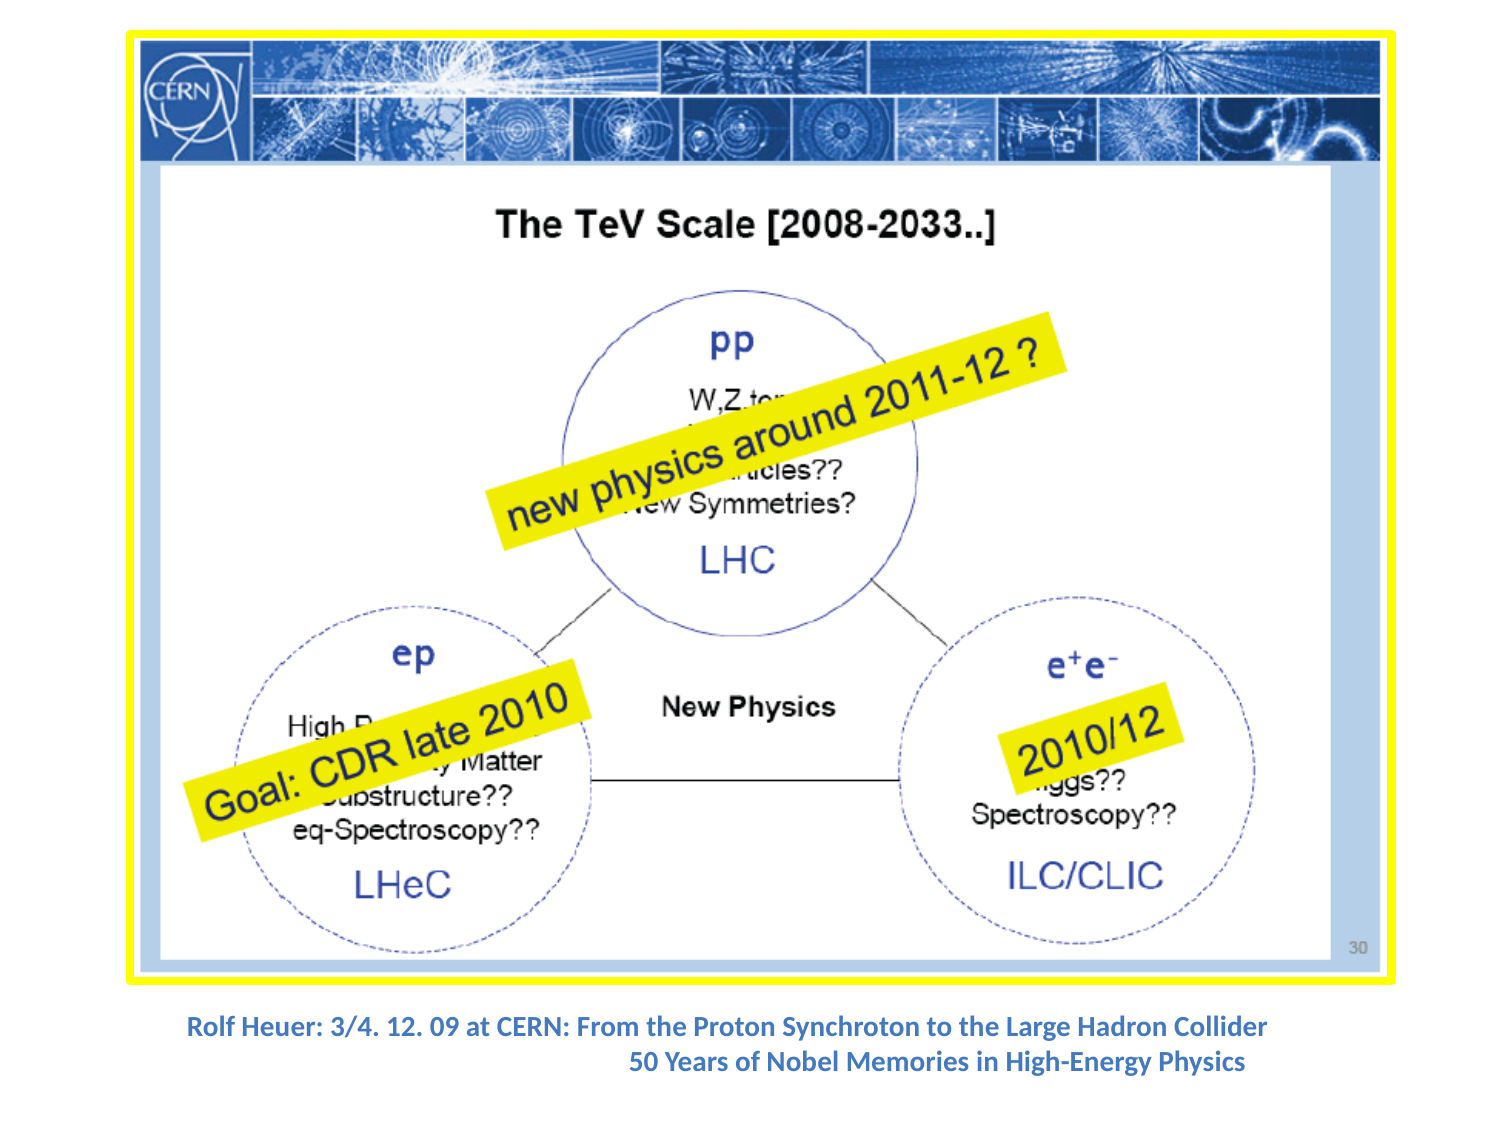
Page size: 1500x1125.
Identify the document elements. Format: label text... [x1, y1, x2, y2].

title title [112, 0, 1388, 242]
picture [133, 38, 1388, 977]
text_box Rolf Heuer: 3/4. 12. 09 at CERN: From the Proton Synchroton to the Large Hadron Collider 50 Years of Nobel Memories in High-Energy Physics [172, 999, 1291, 1085]
